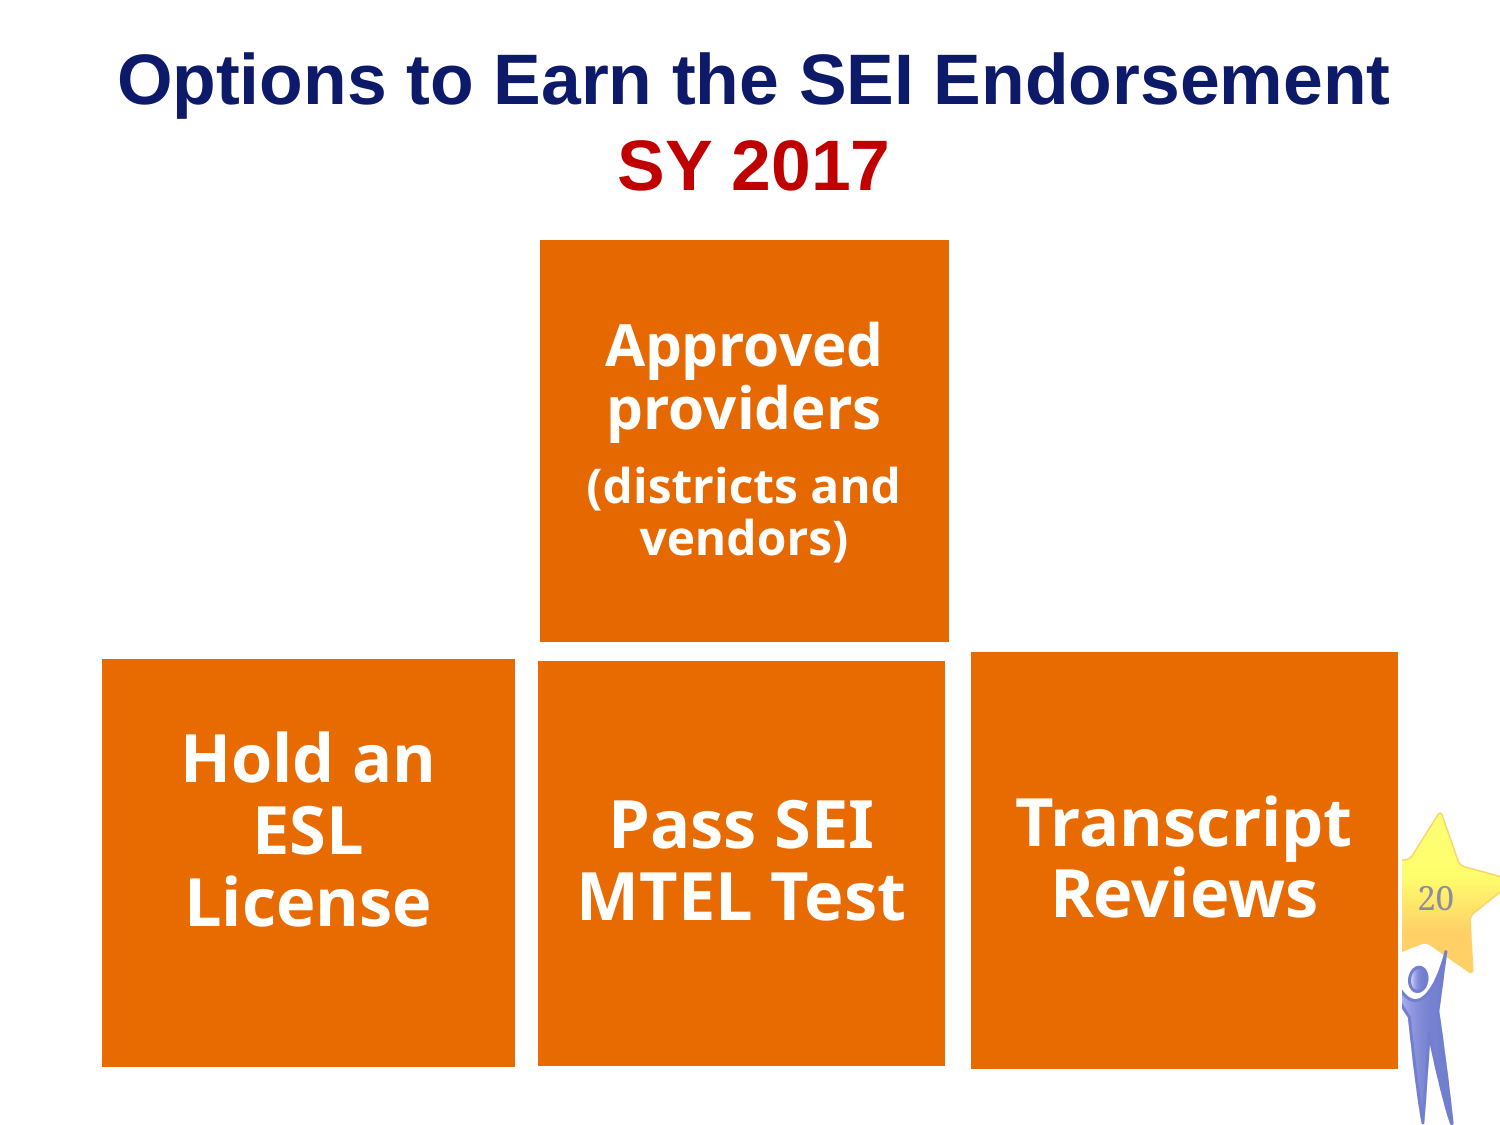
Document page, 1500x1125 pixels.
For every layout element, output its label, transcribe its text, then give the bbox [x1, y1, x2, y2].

title Options to Earn the SEI Endorsement SY 2017 [49, 25, 1460, 213]
slide_number 20 [1404, 862, 1480, 938]
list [99, 212, 1401, 1088]
